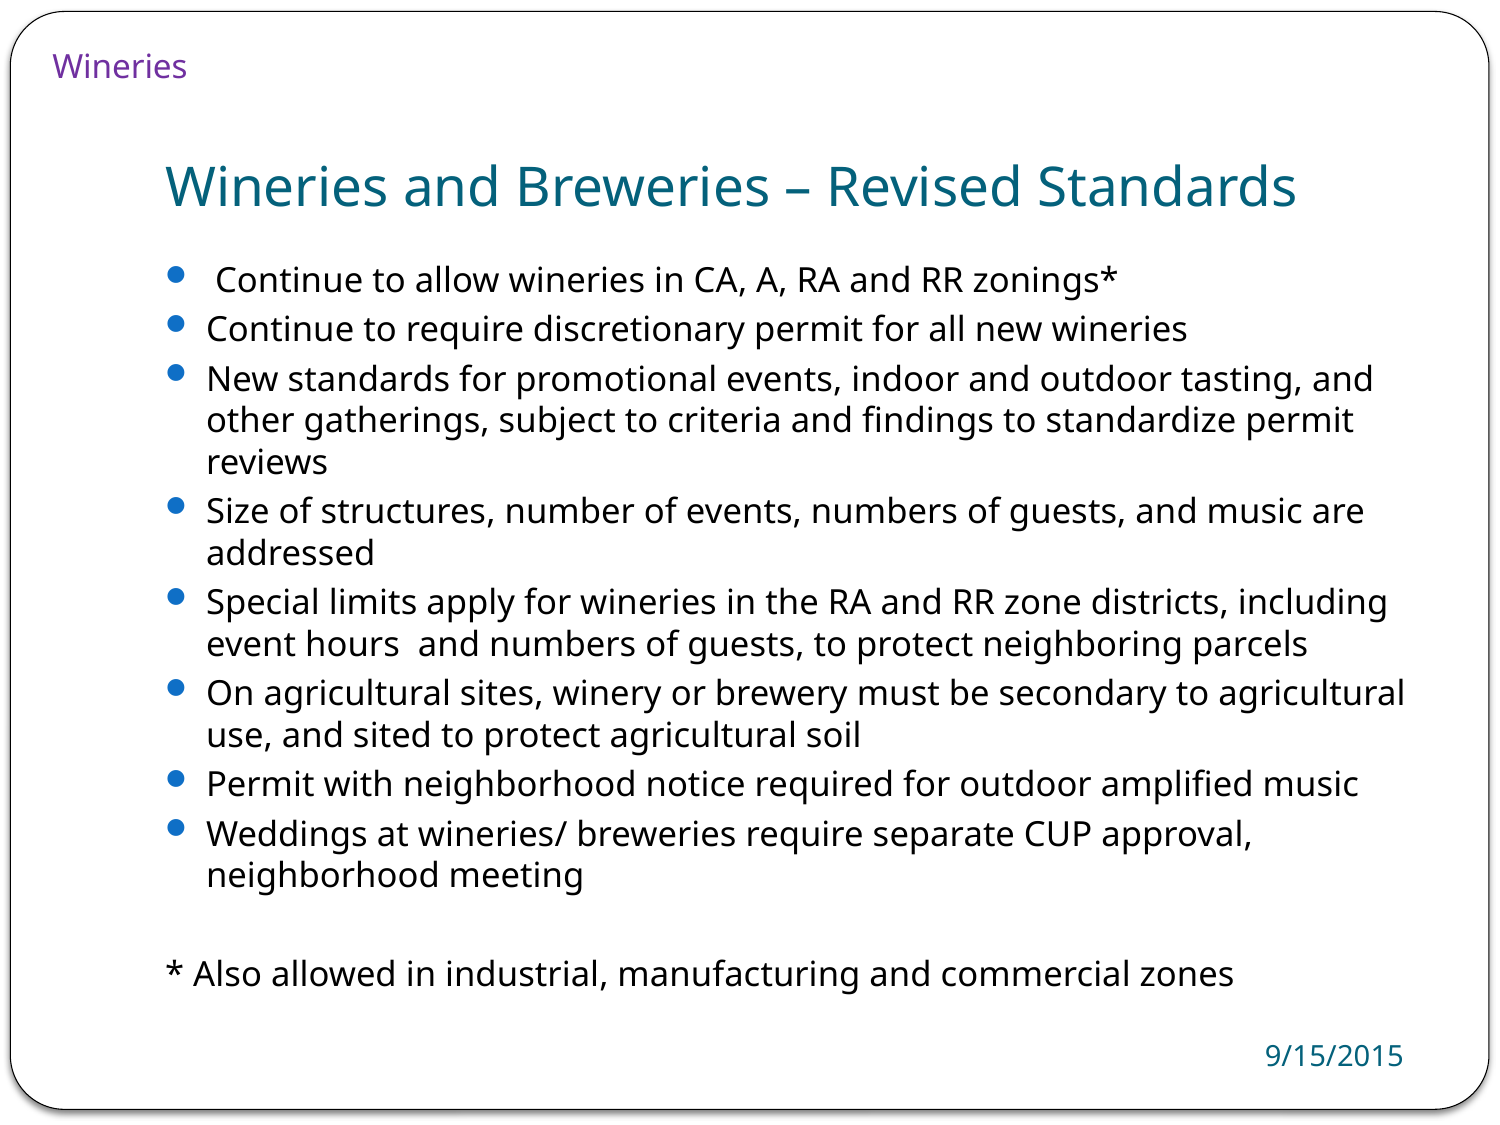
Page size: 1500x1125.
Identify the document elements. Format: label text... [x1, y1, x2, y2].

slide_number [1012, 1015, 1419, 1094]
text_box Wineries [37, 37, 213, 93]
title Wineries and Breweries – Revised Standards [149, 112, 1451, 233]
list Continue to allow wineries in CA, A, RA and RR zonings* Continue to require discretionary permit for all new wineries New standards for promotional events, indoor and outdoor tasting, and other gatherings, subject to criteria and findings to standardize permit reviews Size of structures, number of events, numbers of guests, and music are addressed Special limits apply for wineries in the RA and RR zone districts, including event hours and numbers of guests, to protect neighboring parcels On agricultural sites, winery or brewery must be secondary to agricultural use, and sited to protect agricultural soil Permit with neighborhood notice required for outdoor amplified music Weddings at wineries/ breweries require separate CUP approval, neighborhood meeting * Also allowed in industrial, manufacturing and commercial zones [149, 249, 1426, 1026]
